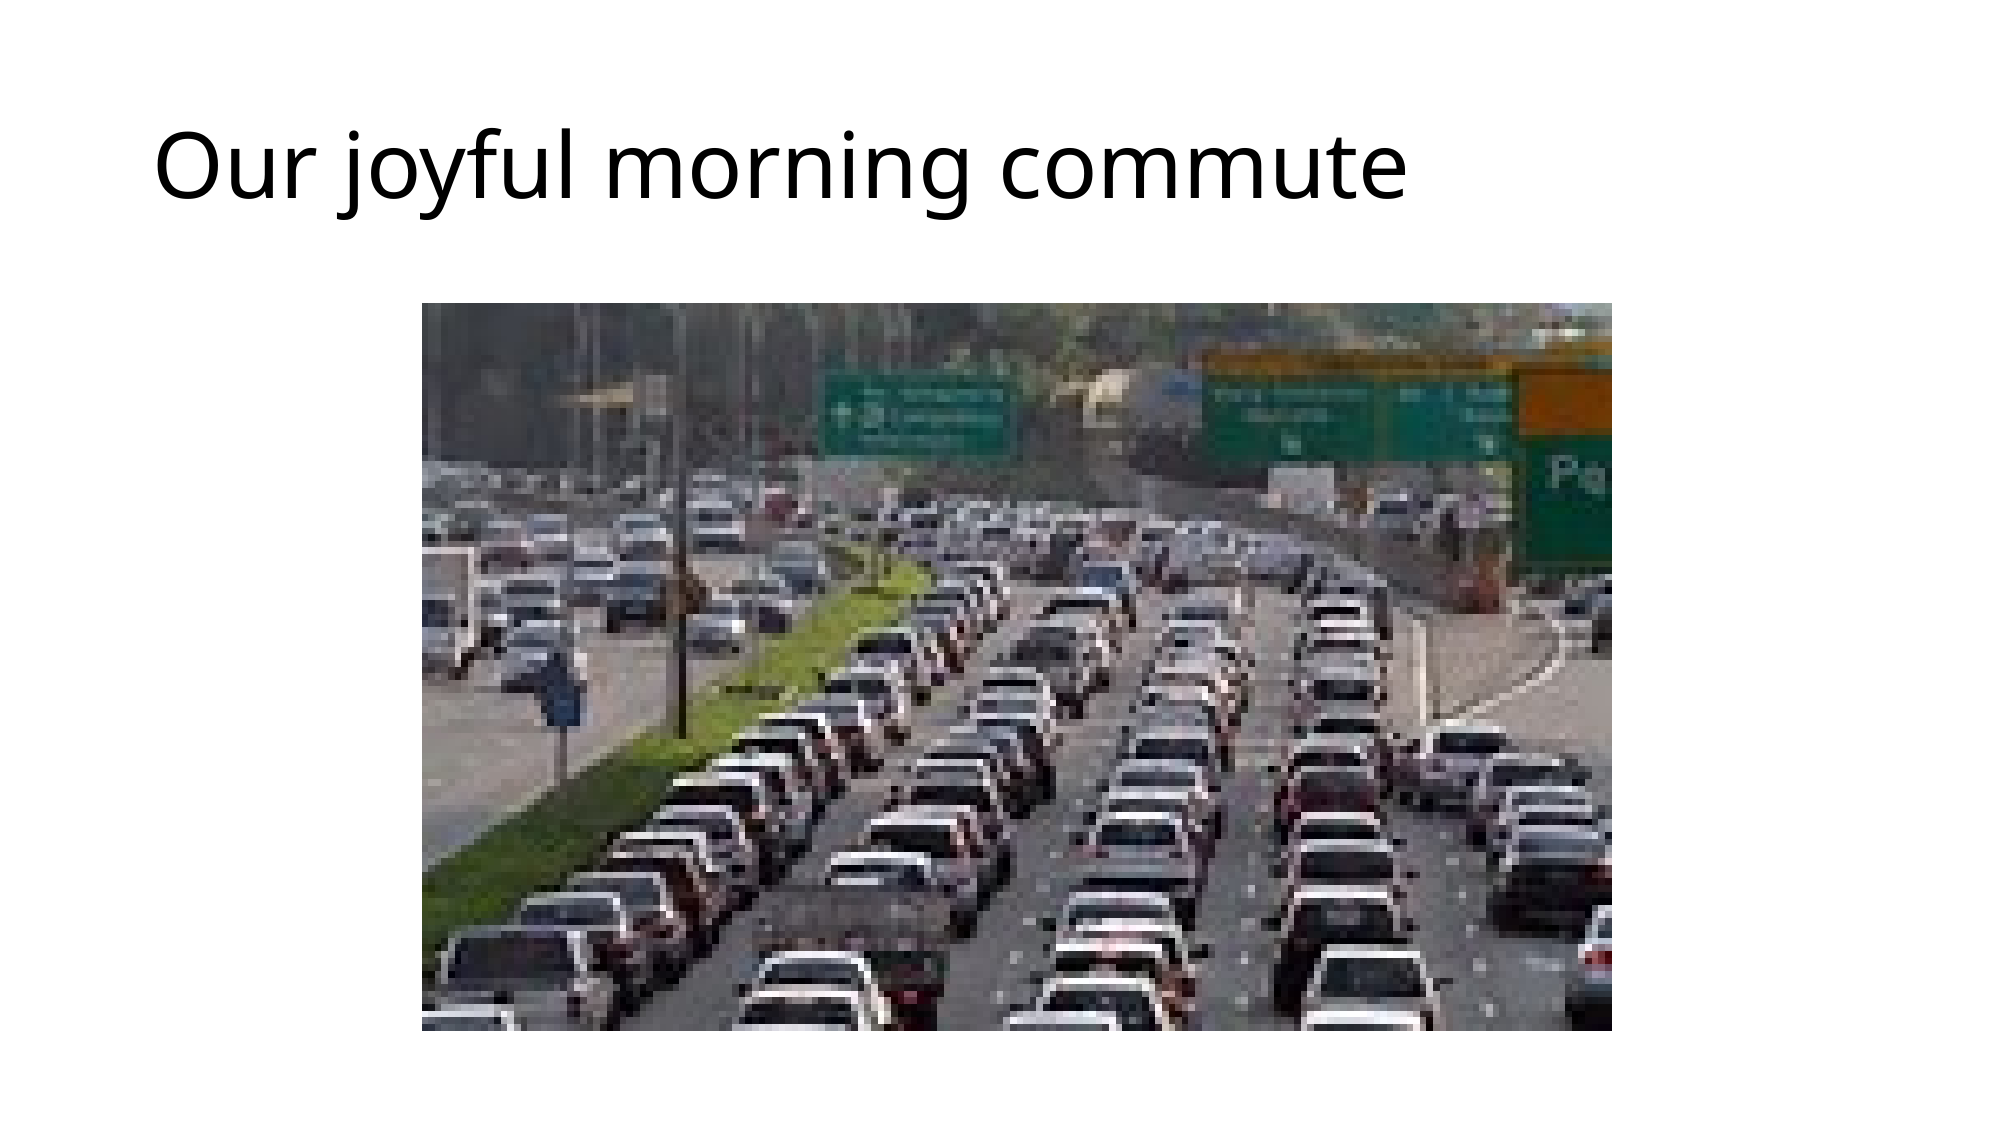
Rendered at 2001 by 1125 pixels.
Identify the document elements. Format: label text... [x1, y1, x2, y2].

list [422, 303, 1612, 1031]
title Our joyful morning commute [137, 59, 1863, 278]
